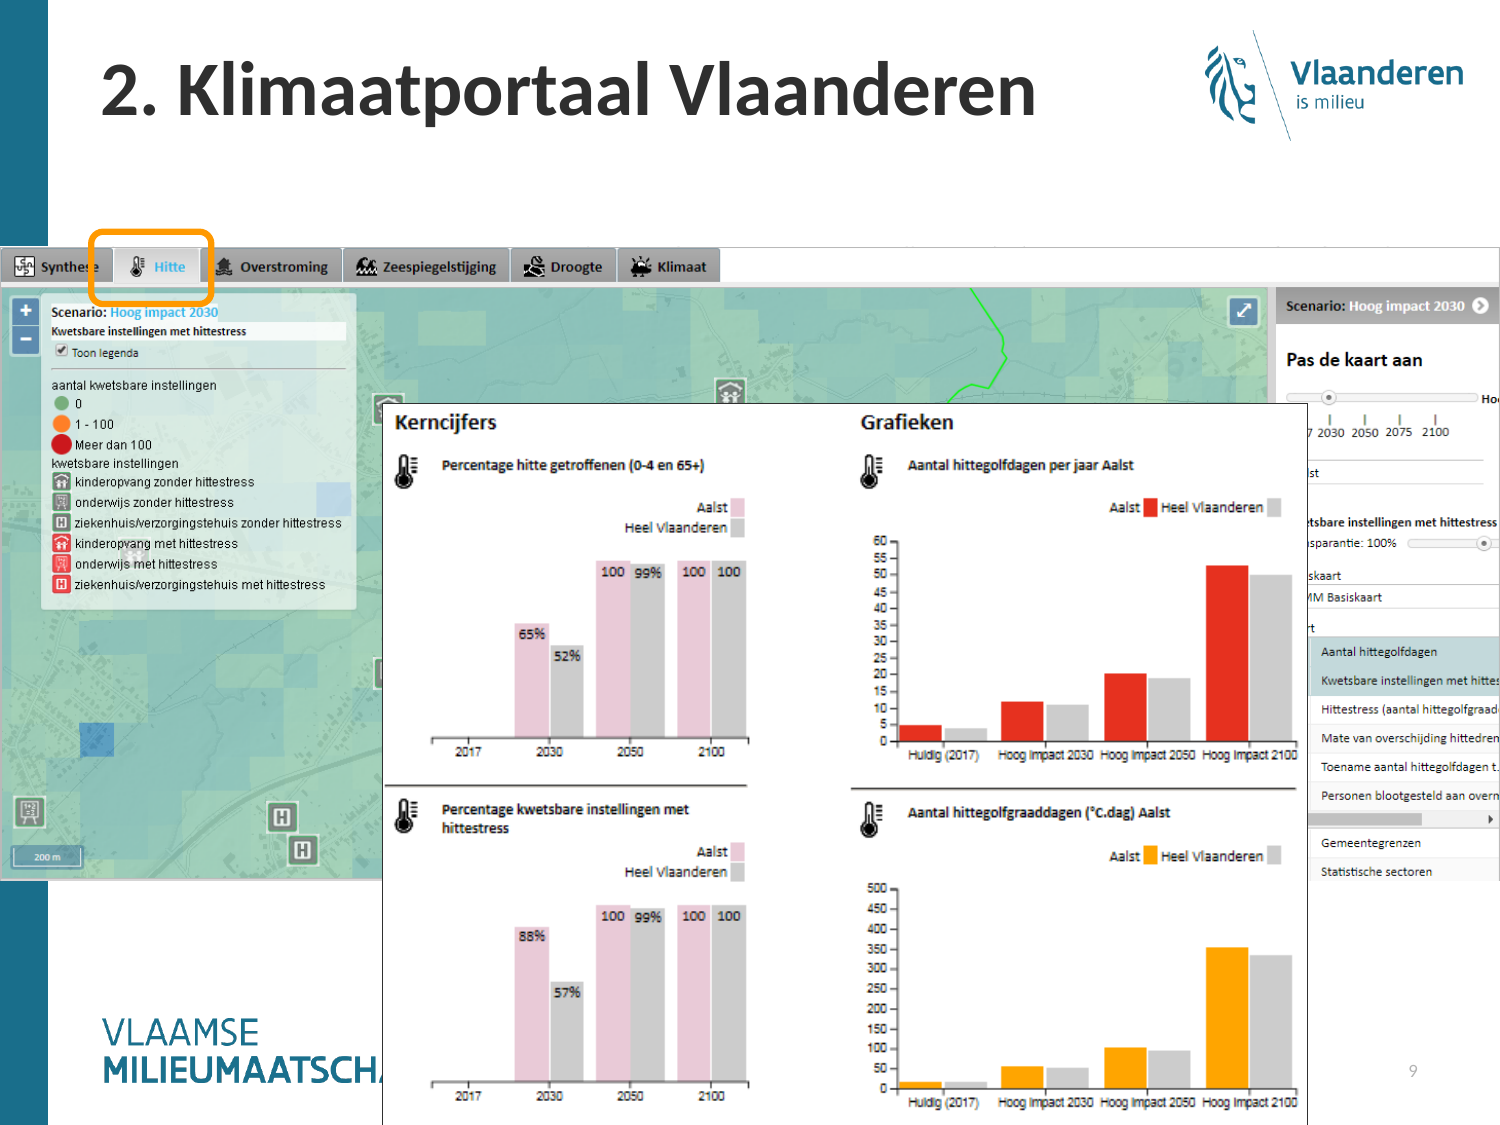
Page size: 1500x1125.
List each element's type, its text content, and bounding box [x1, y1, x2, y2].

picture [0, 246, 1500, 1125]
picture [1205, 30, 1464, 51]
slide_number 9 [1344, 1039, 1433, 1099]
title 2. Klimaatportaal Vlaanderen [100, 51, 1479, 209]
text_box [90, 230, 213, 246]
